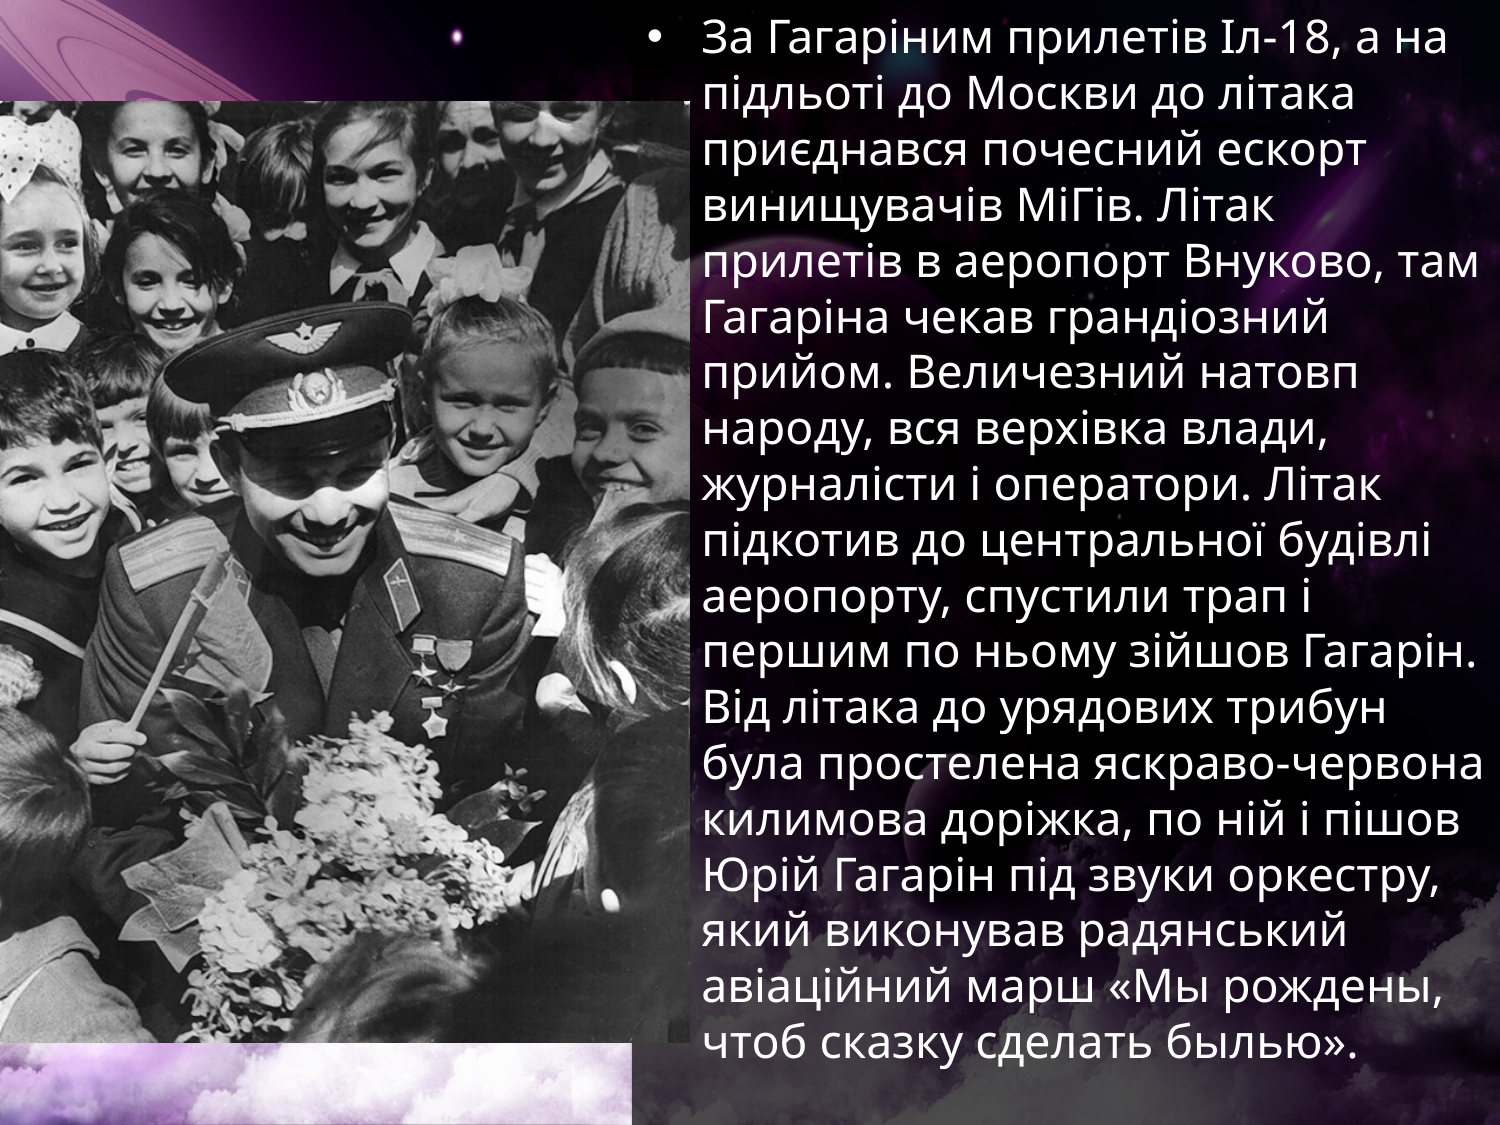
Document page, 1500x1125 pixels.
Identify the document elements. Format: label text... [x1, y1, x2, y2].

list За Гагаріним прилетів Іл-18, а на підльоті до Москви до літака приєднався почесний ескорт винищувачів МіГів. Літак прилетів в аеропорт Внуково, там Гагаріна чекав грандіозний прийом. Величезний натовп народу, вся верхівка влади, журналісти і оператори. Літак підкотив до центральної будівлі аеропорту, спустили трап і першим по ньому зійшов Гагарін. Від літака до урядових трибун була простелена яскраво-червона килимова доріжка, по ній і пішов Юрій Гагарін під звуки оркестру, який виконував радянський авіаційний марш «Мы рождены, чтоб сказку сделать былью». [631, 0, 1500, 1125]
picture [0, 0, 690, 1125]
